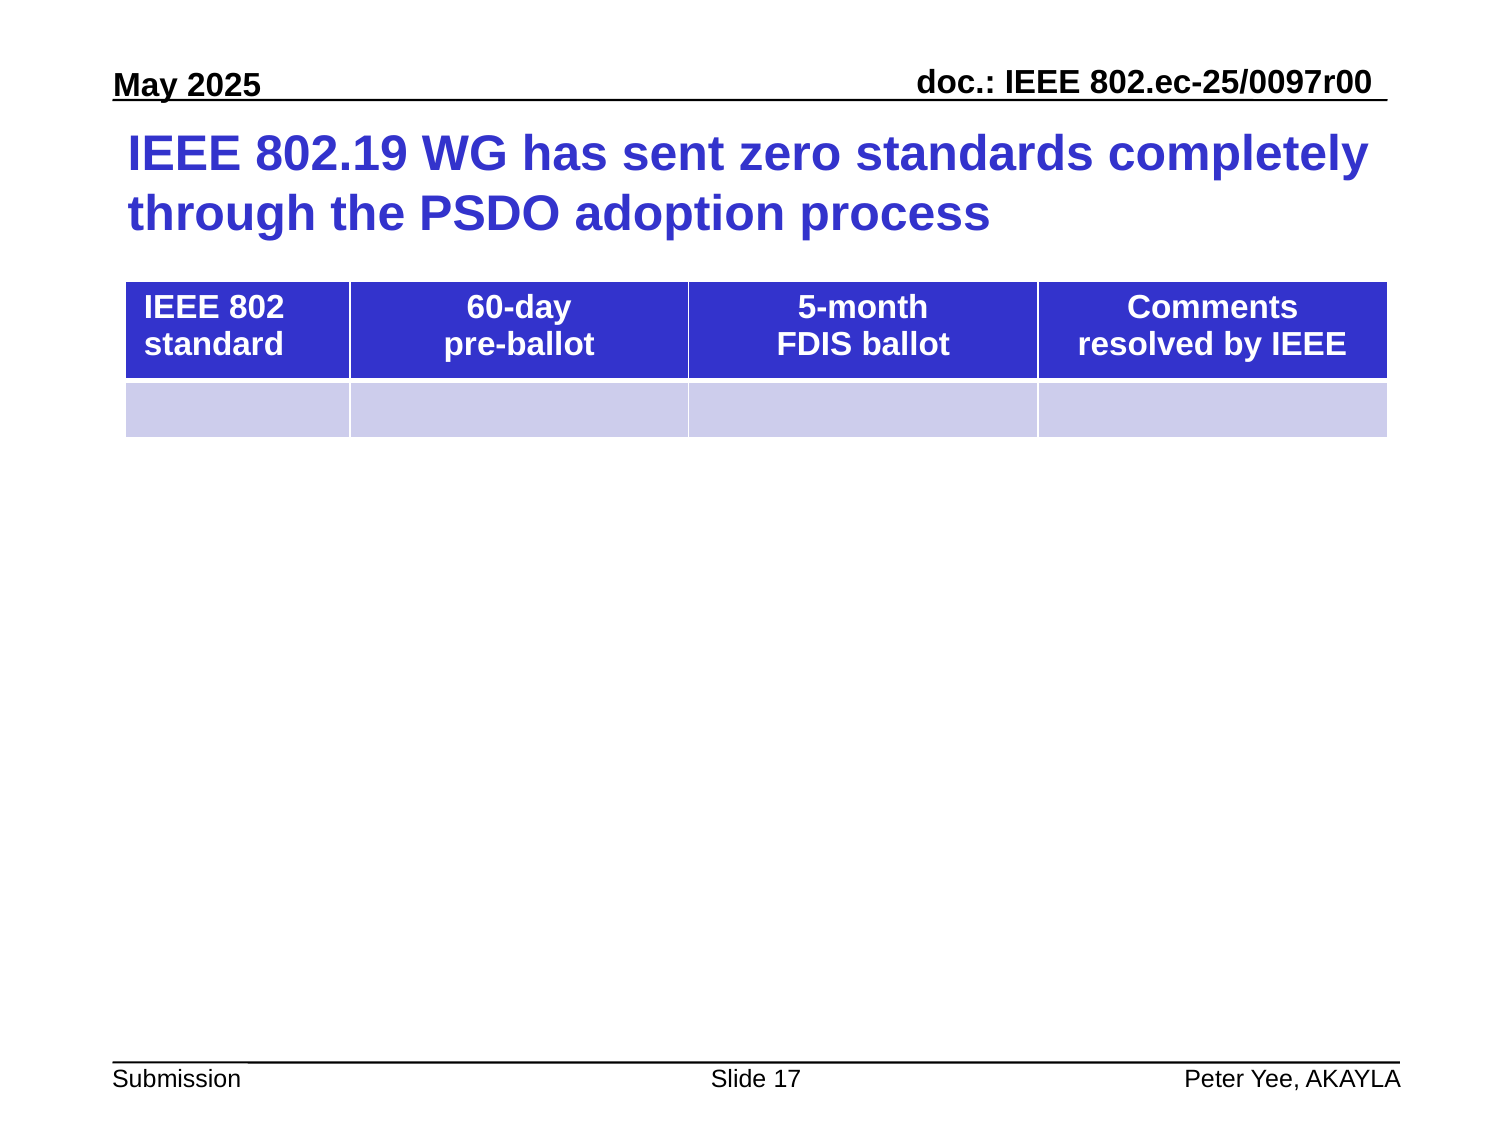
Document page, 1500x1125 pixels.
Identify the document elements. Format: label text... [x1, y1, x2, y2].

table_header IEEE 802 standard [126, 282, 349, 378]
footer Peter Yee, AKAYLA [1183, 1061, 1402, 1093]
table_cell [351, 383, 688, 437]
table_header 5-month FDIS ballot [689, 282, 1037, 378]
table_cell [126, 383, 349, 437]
table_header Comments resolved by IEEE [1039, 282, 1387, 378]
table_cell [1039, 383, 1387, 437]
table_header 60-day pre-ballot [351, 282, 688, 378]
title IEEE 802.19 WG has sent zero standards completely through the PSDO adoption process [112, 112, 1388, 288]
slide_number Slide 17 [709, 1061, 803, 1093]
table_cell [689, 383, 1037, 437]
